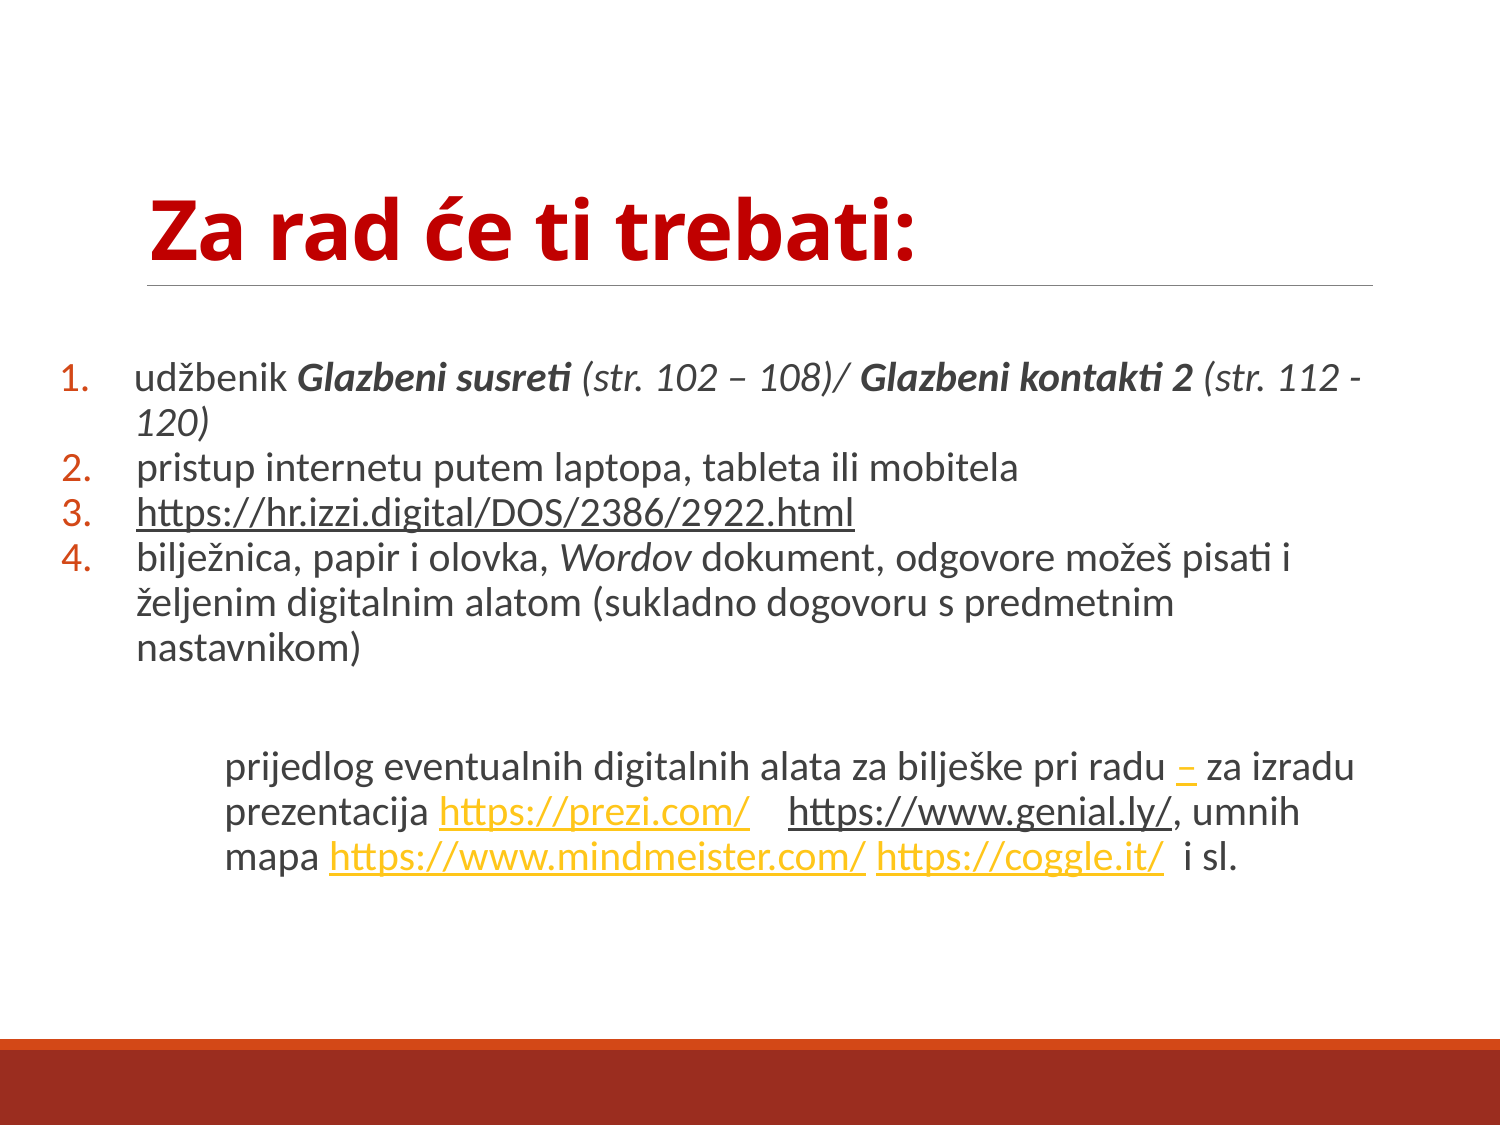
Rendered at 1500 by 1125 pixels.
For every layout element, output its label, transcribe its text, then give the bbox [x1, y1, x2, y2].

list udžbenik Glazbeni susreti (str. 102 – 108)/ Glazbeni kontakti 2 (str. 112 -120) pristup internetu putem laptopa, tableta ili mobitela https://hr.izzi.digital/DOS/2386/2922.html bilježnica, papir i olovka, Wordov dokument, odgovore možeš pisati i željenim digitalnim alatom (sukladno dogovoru s predmetnim nastavnikom) prijedlog eventualnih digitalnih alata za bilješke pri radu – za izradu prezentacija https://prezi.com/ https://www.genial.ly/, umnih mapa https://www.mindmeister.com/ https://coggle.it/ i sl. [58, 302, 1373, 963]
title Za rad će ti trebati: [135, 47, 1373, 285]
